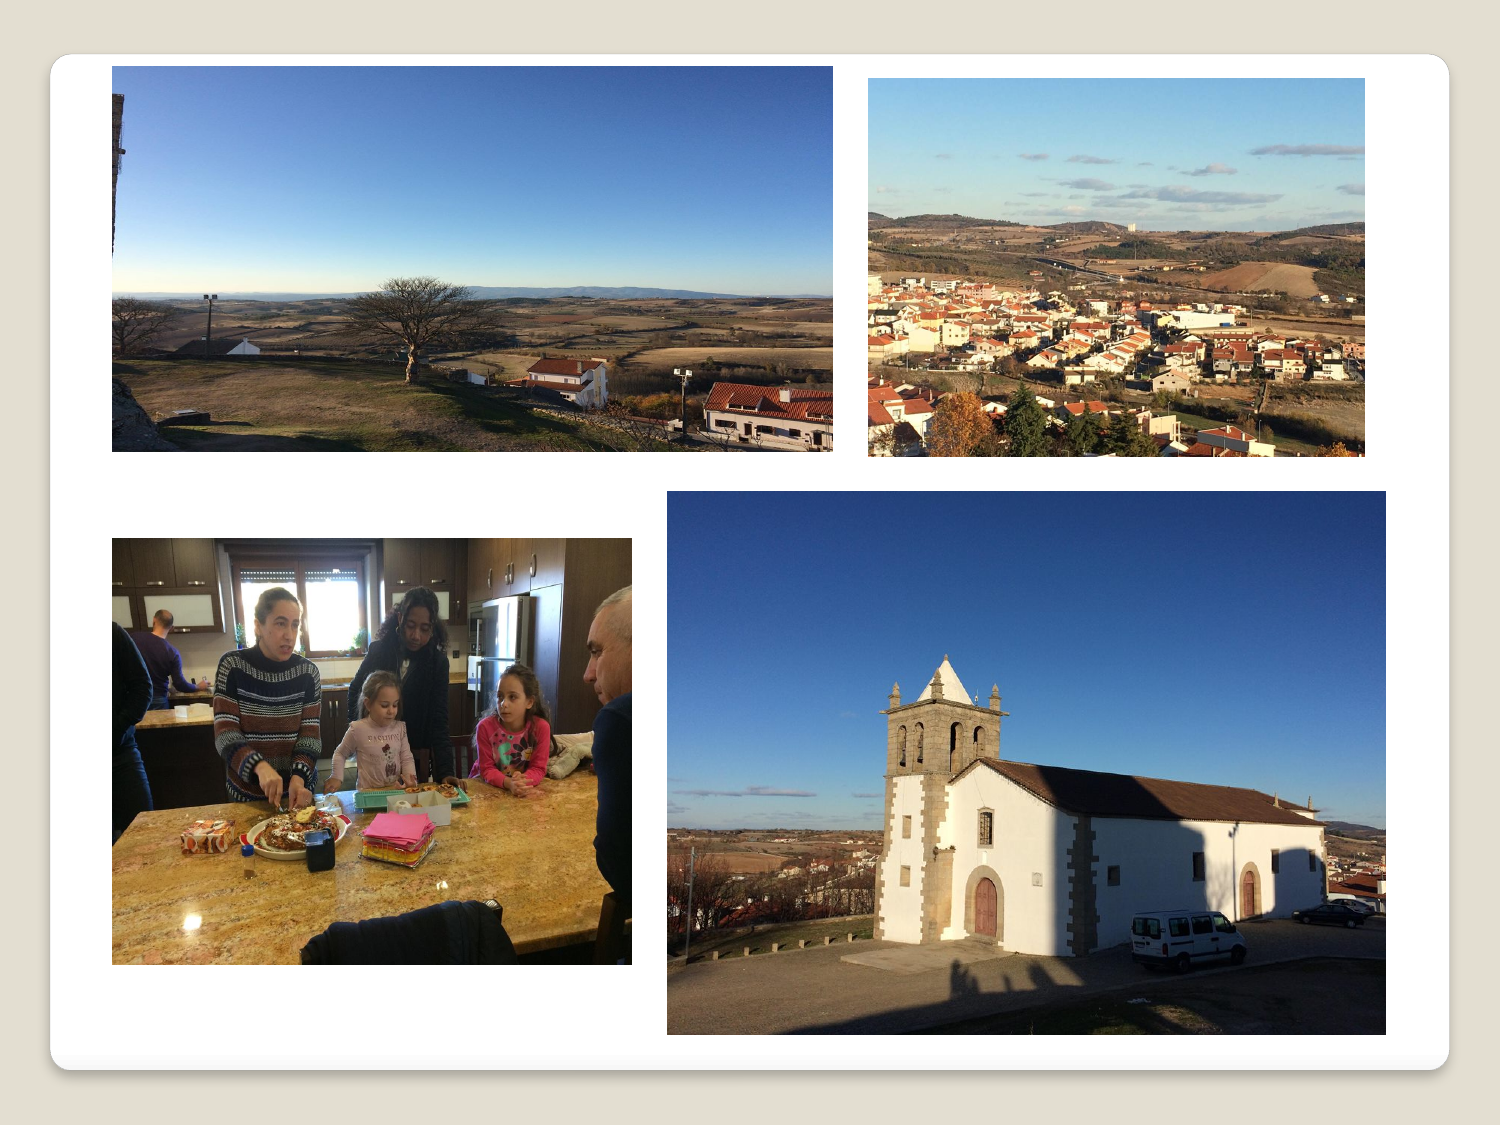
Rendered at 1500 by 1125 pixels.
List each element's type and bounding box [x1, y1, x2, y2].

picture [666, 491, 1386, 1036]
picture [111, 66, 833, 452]
picture [111, 538, 633, 965]
picture [867, 77, 1365, 457]
